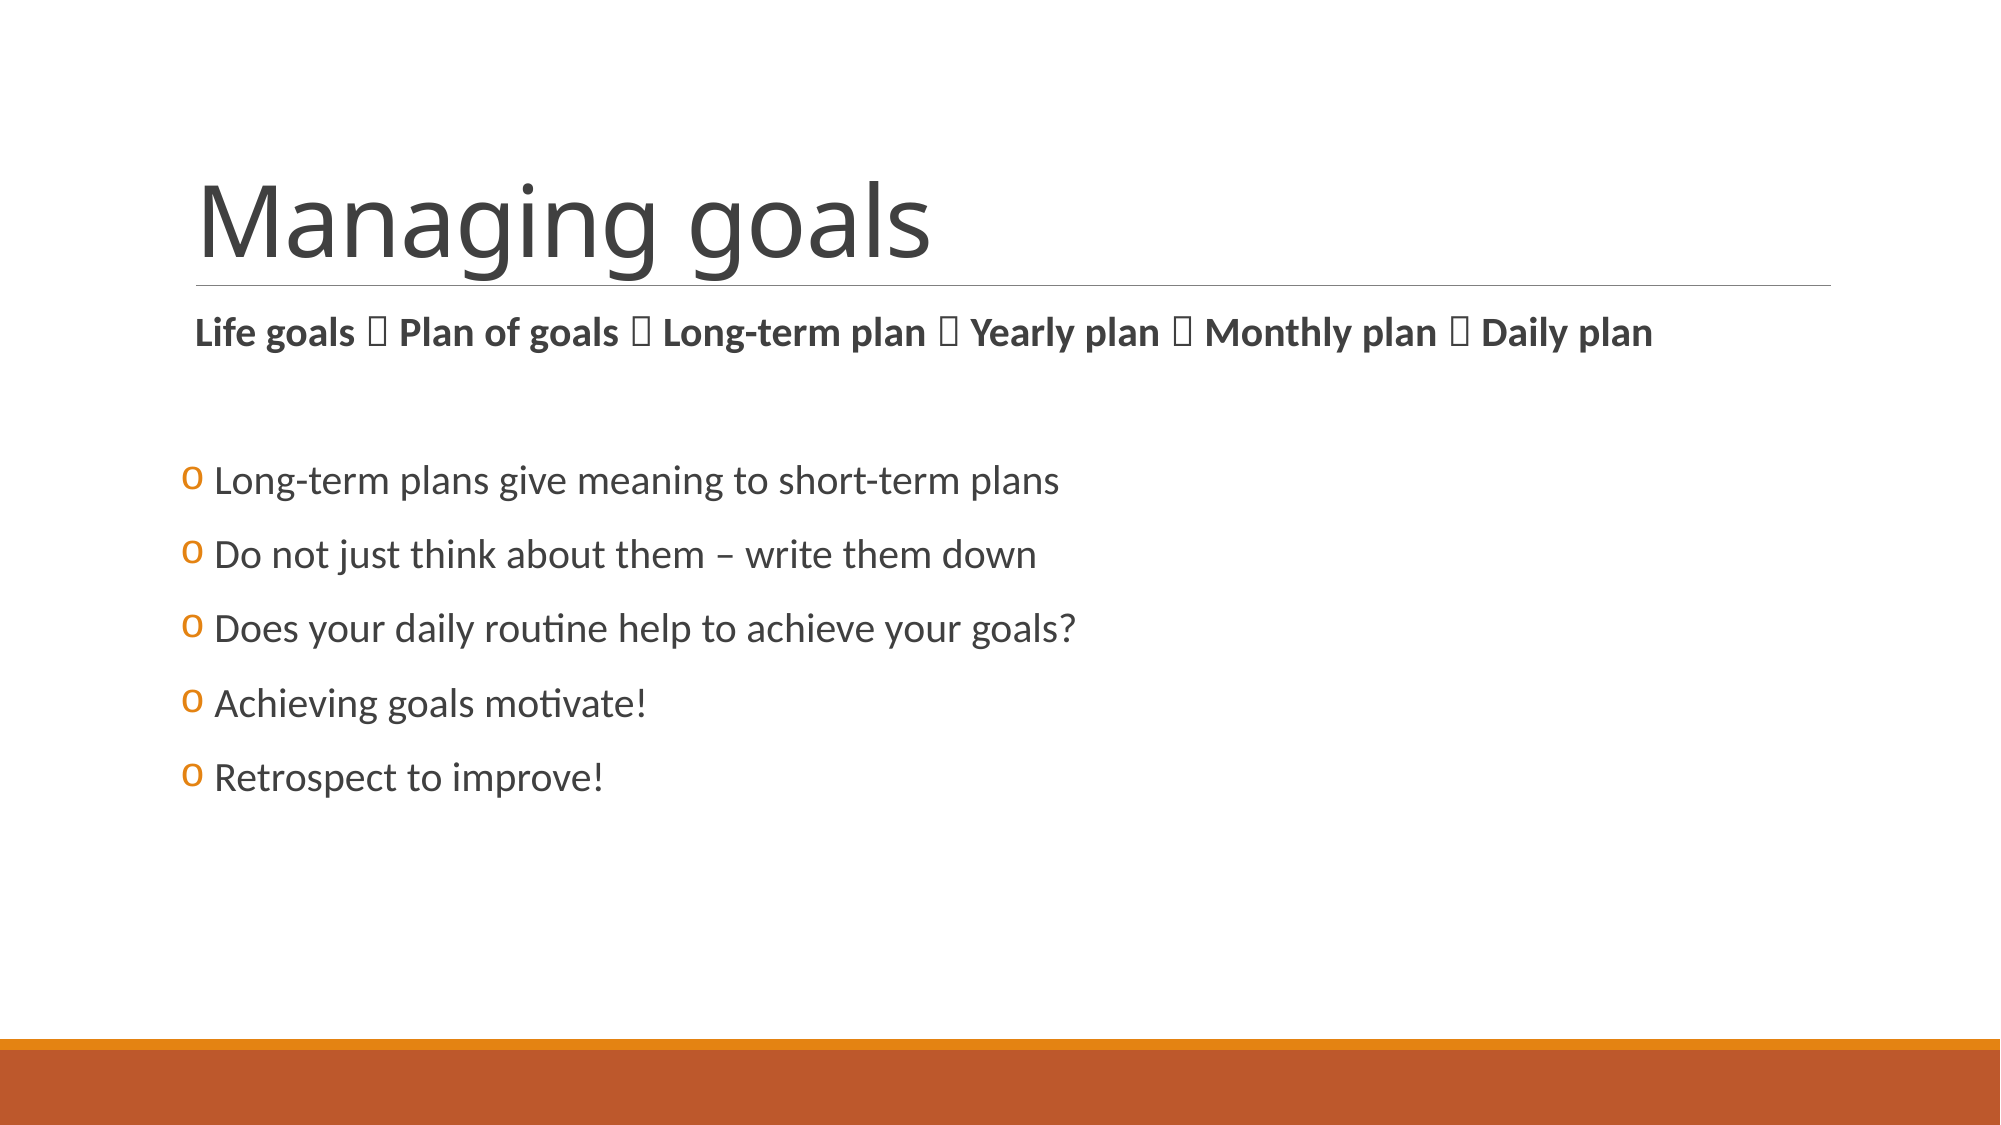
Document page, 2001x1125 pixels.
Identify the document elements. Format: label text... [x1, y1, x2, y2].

list Life goals  Plan of goals  Long-term plan  Yearly plan  Monthly plan  Daily plan Long-term plans give meaning to short-term plans Do not just think about them – write them down Does your daily routine help to achieve your goals? Achieving goals motivate! Retrospect to improve! [180, 302, 1830, 963]
title Managing goals [180, 47, 1830, 285]
